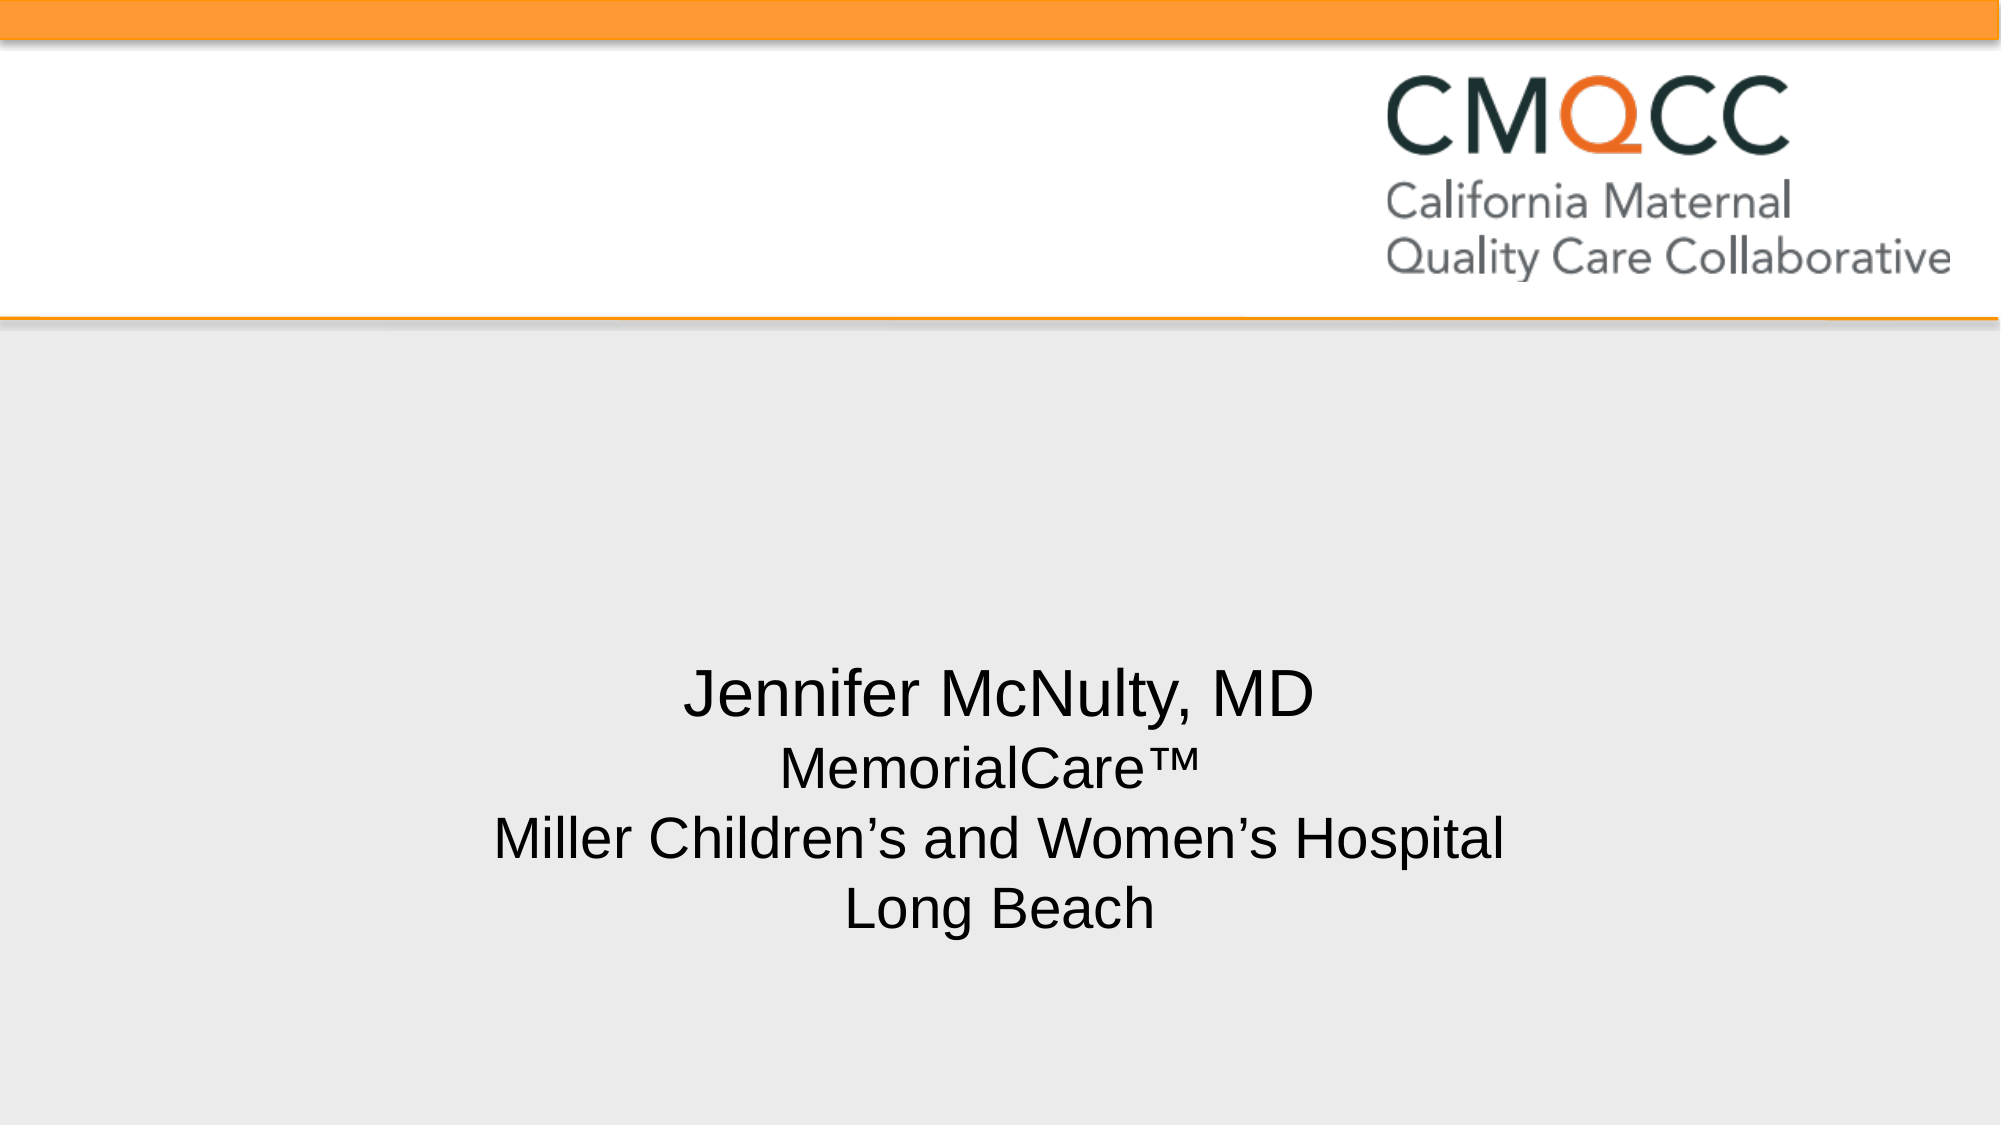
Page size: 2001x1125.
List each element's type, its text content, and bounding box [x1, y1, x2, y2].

title Jennifer McNulty, MD MemorialCare™ Miller Children’s and Women’s Hospital Long Beach [239, 362, 1761, 1073]
